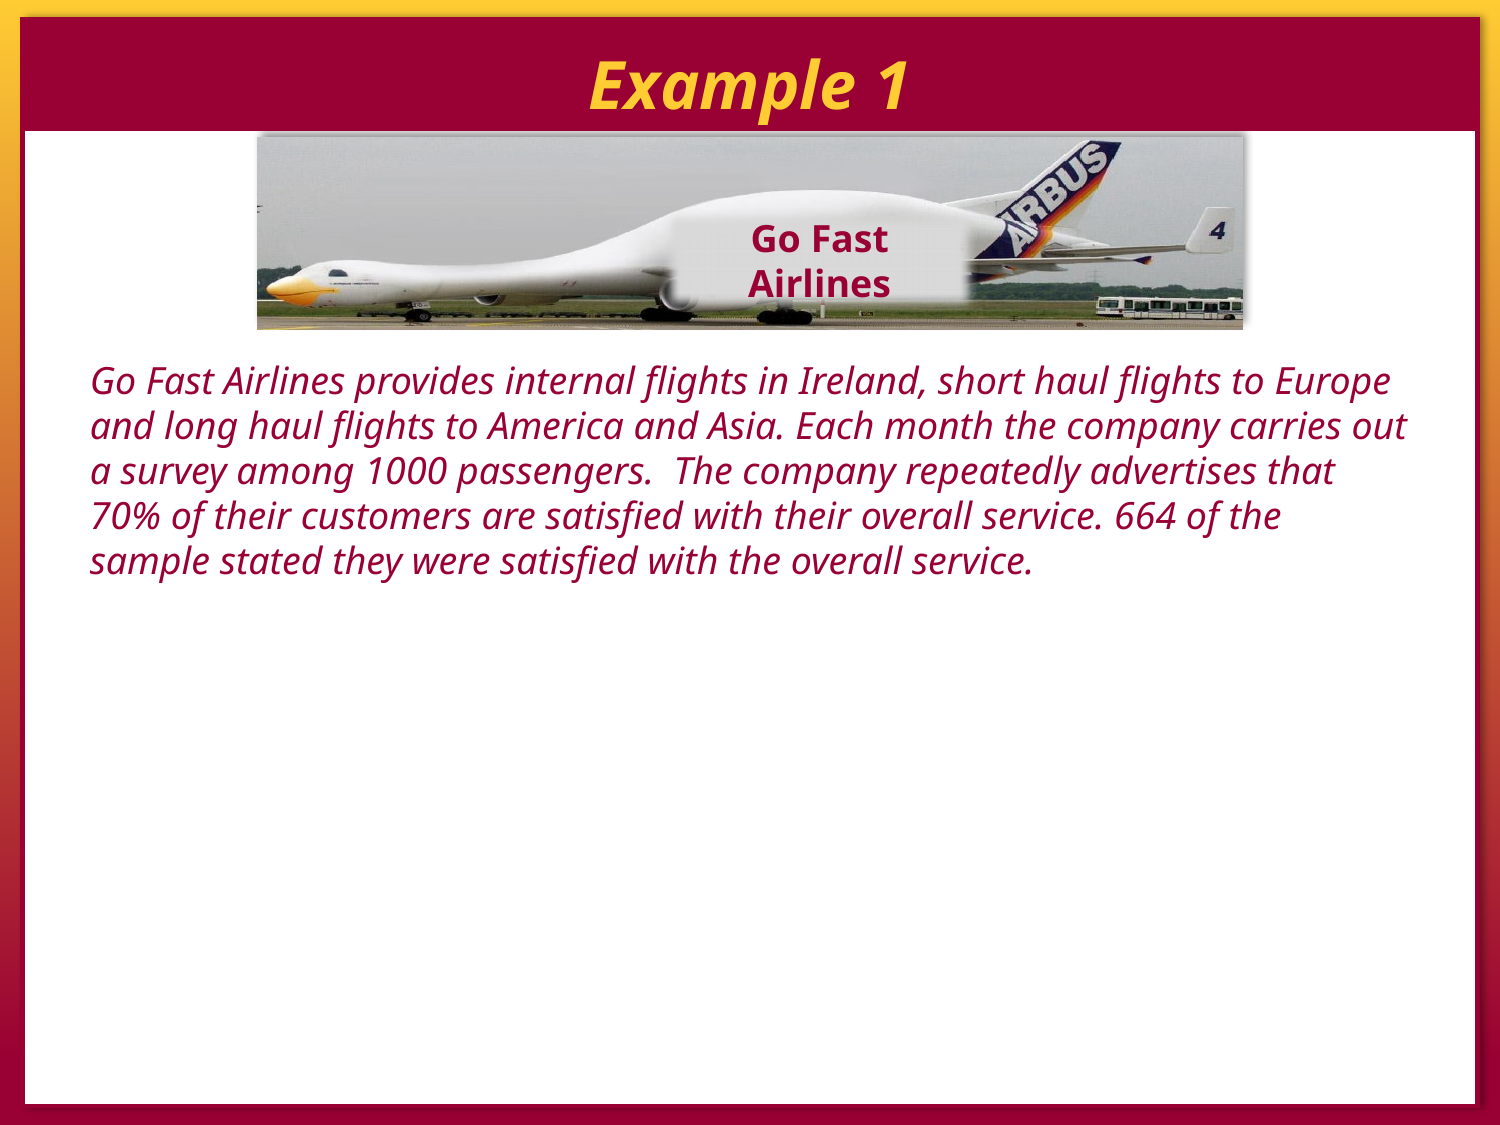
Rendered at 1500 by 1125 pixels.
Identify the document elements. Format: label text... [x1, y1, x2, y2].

title Example 1 [21, 18, 1479, 131]
picture [257, 137, 1243, 331]
list Go Fast Airlines provides internal flights in Ireland, short haul flights to Europe and long haul flights to America and Asia. Each month the company carries out a survey among 1000 passengers. The company repeatedly advertises that 70% of their customers are satisfied with their overall service. 664 of the sample stated they were satisfied with the overall service. [75, 349, 1425, 661]
